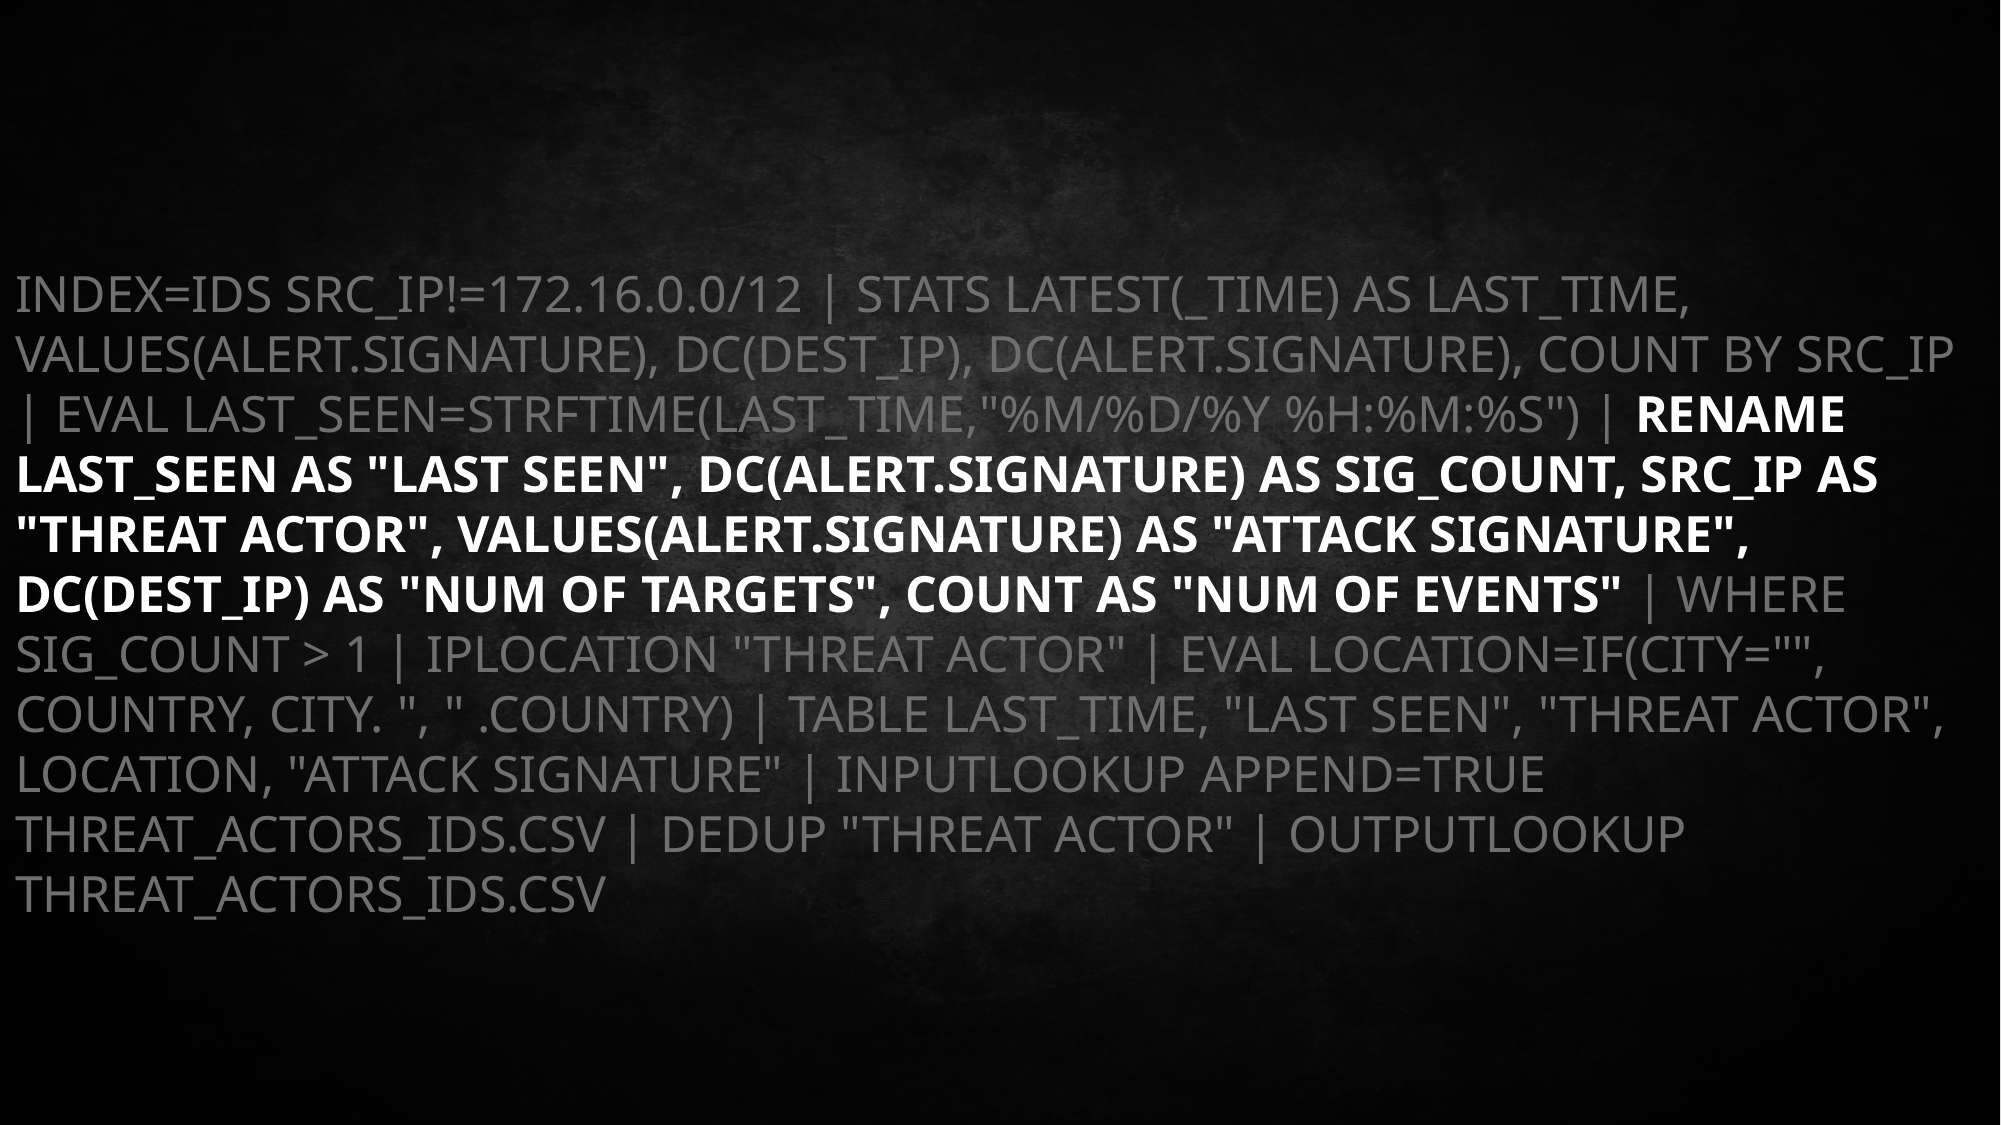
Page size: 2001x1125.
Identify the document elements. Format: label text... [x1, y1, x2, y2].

list index=ids src_ip!=172.16.0.0/12 | stats latest(_time) AS last_time, values(alert.signature), dc(dest_ip), dc(alert.signature), count by src_ip | eval last_seen=strftime(last_time,"%m/%d/%y %H:%M:%S") | rename last_seen AS "Last Seen", dc(alert.signature) AS sig_count, src_ip AS "Threat Actor", values(alert.signature) AS "Attack Signature", dc(dest_ip) AS "Num of Targets", count as "Num of Events" | where sig_count > 1 | iplocation "Threat Actor" | eval Location=if(City="", Country, City. ", " .Country) | table last_time, "Last Seen", "Threat Actor", Location, "Attack Signature" | inputlookup append=true threat_actors_ids.csv | dedup "Threat Actor" | outputlookup threat_actors_ids.csv [0, 313, 2000, 871]
picture [0, 0, 2001, 1125]
